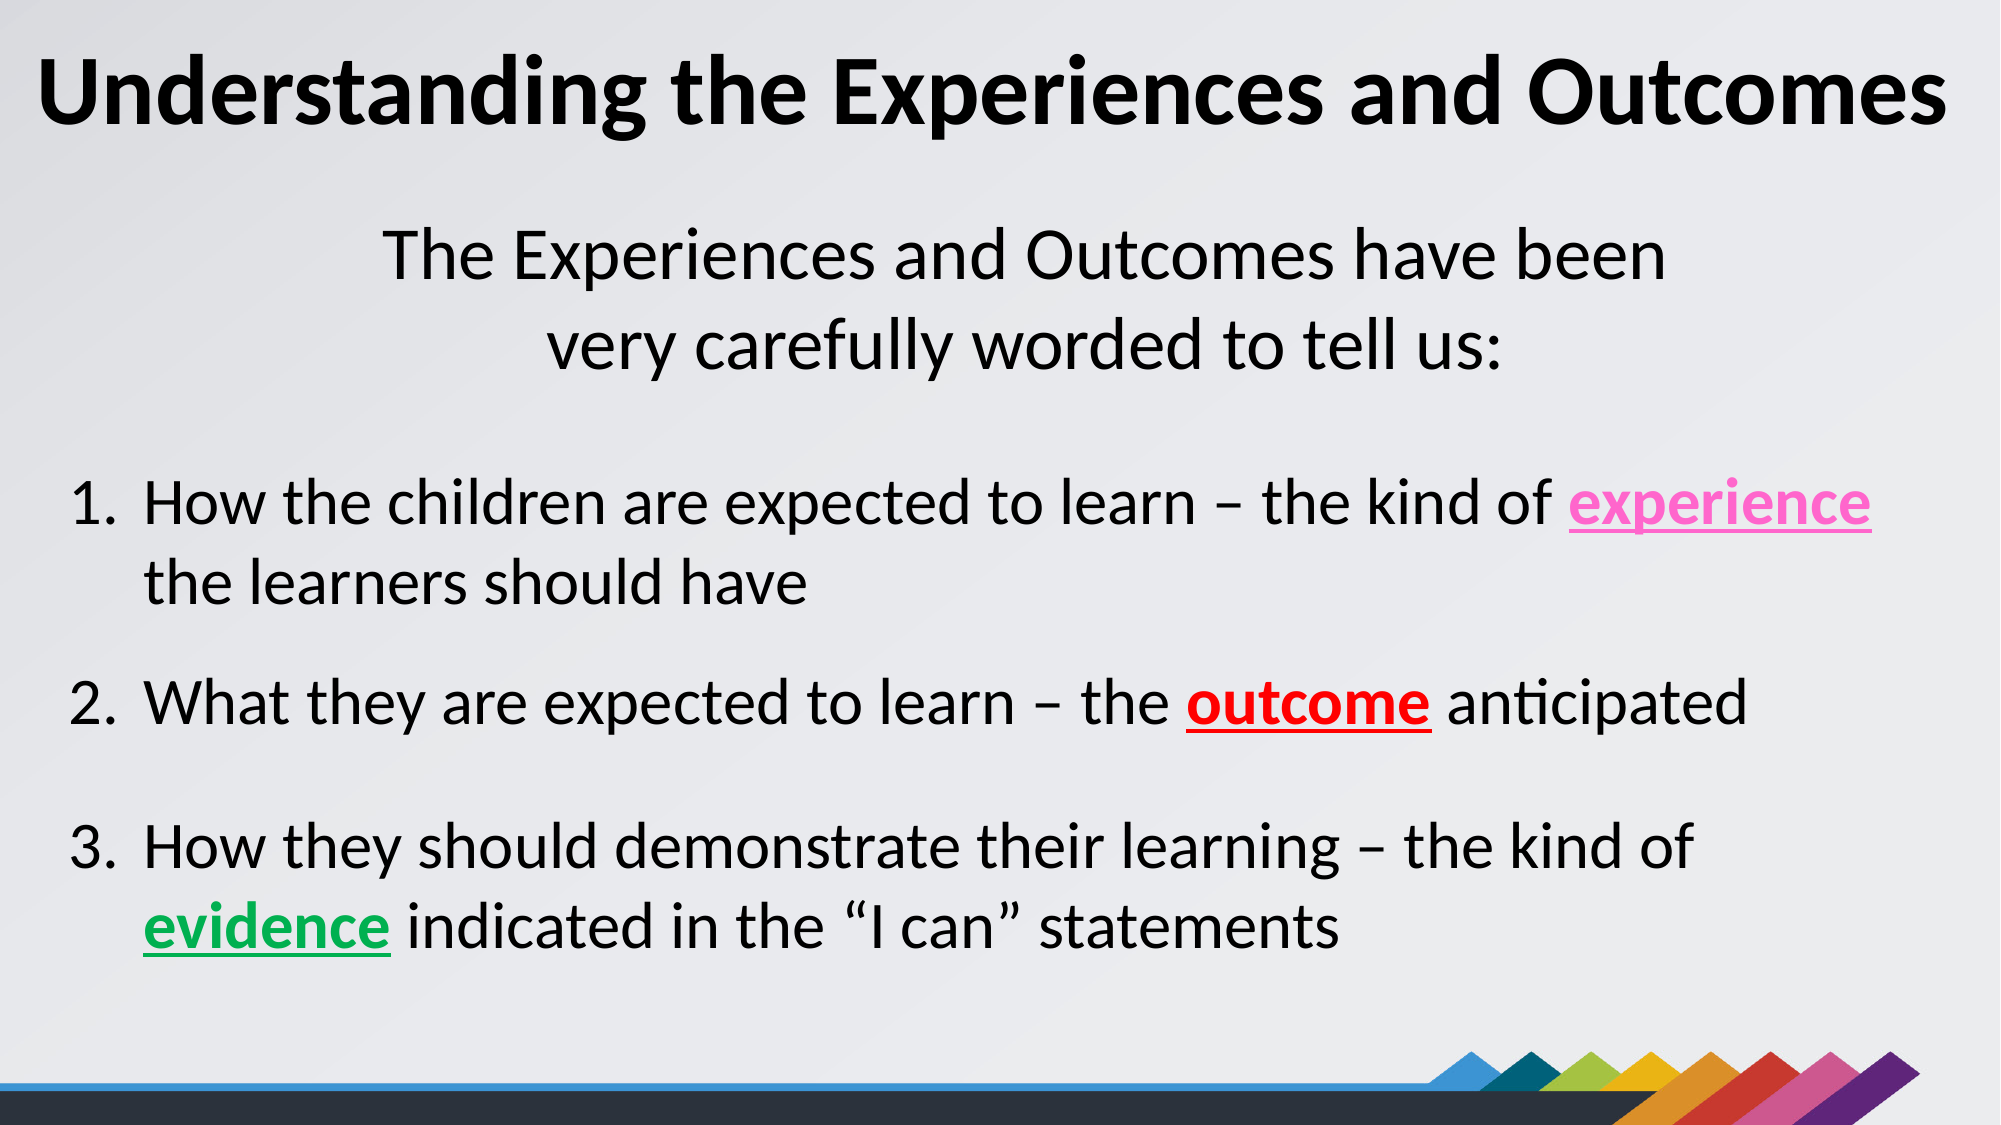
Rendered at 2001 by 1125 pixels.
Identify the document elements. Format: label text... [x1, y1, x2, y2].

text_box 2. What they are expected to learn – the outcome anticipated [54, 650, 1972, 746]
text_box Understanding the Experiences and Outcomes [16, 16, 1971, 152]
text_box 3. How they should demonstrate their learning – the kind of evidence indicated in the “I can” statements [54, 794, 1920, 970]
picture [0, 0, 2001, 1125]
text_box The Experiences and Outcomes have been very carefully worded to tell us: [304, 197, 1748, 392]
text_box 1. How the children are expected to learn – the kind of experience the learners should have [54, 450, 1892, 626]
